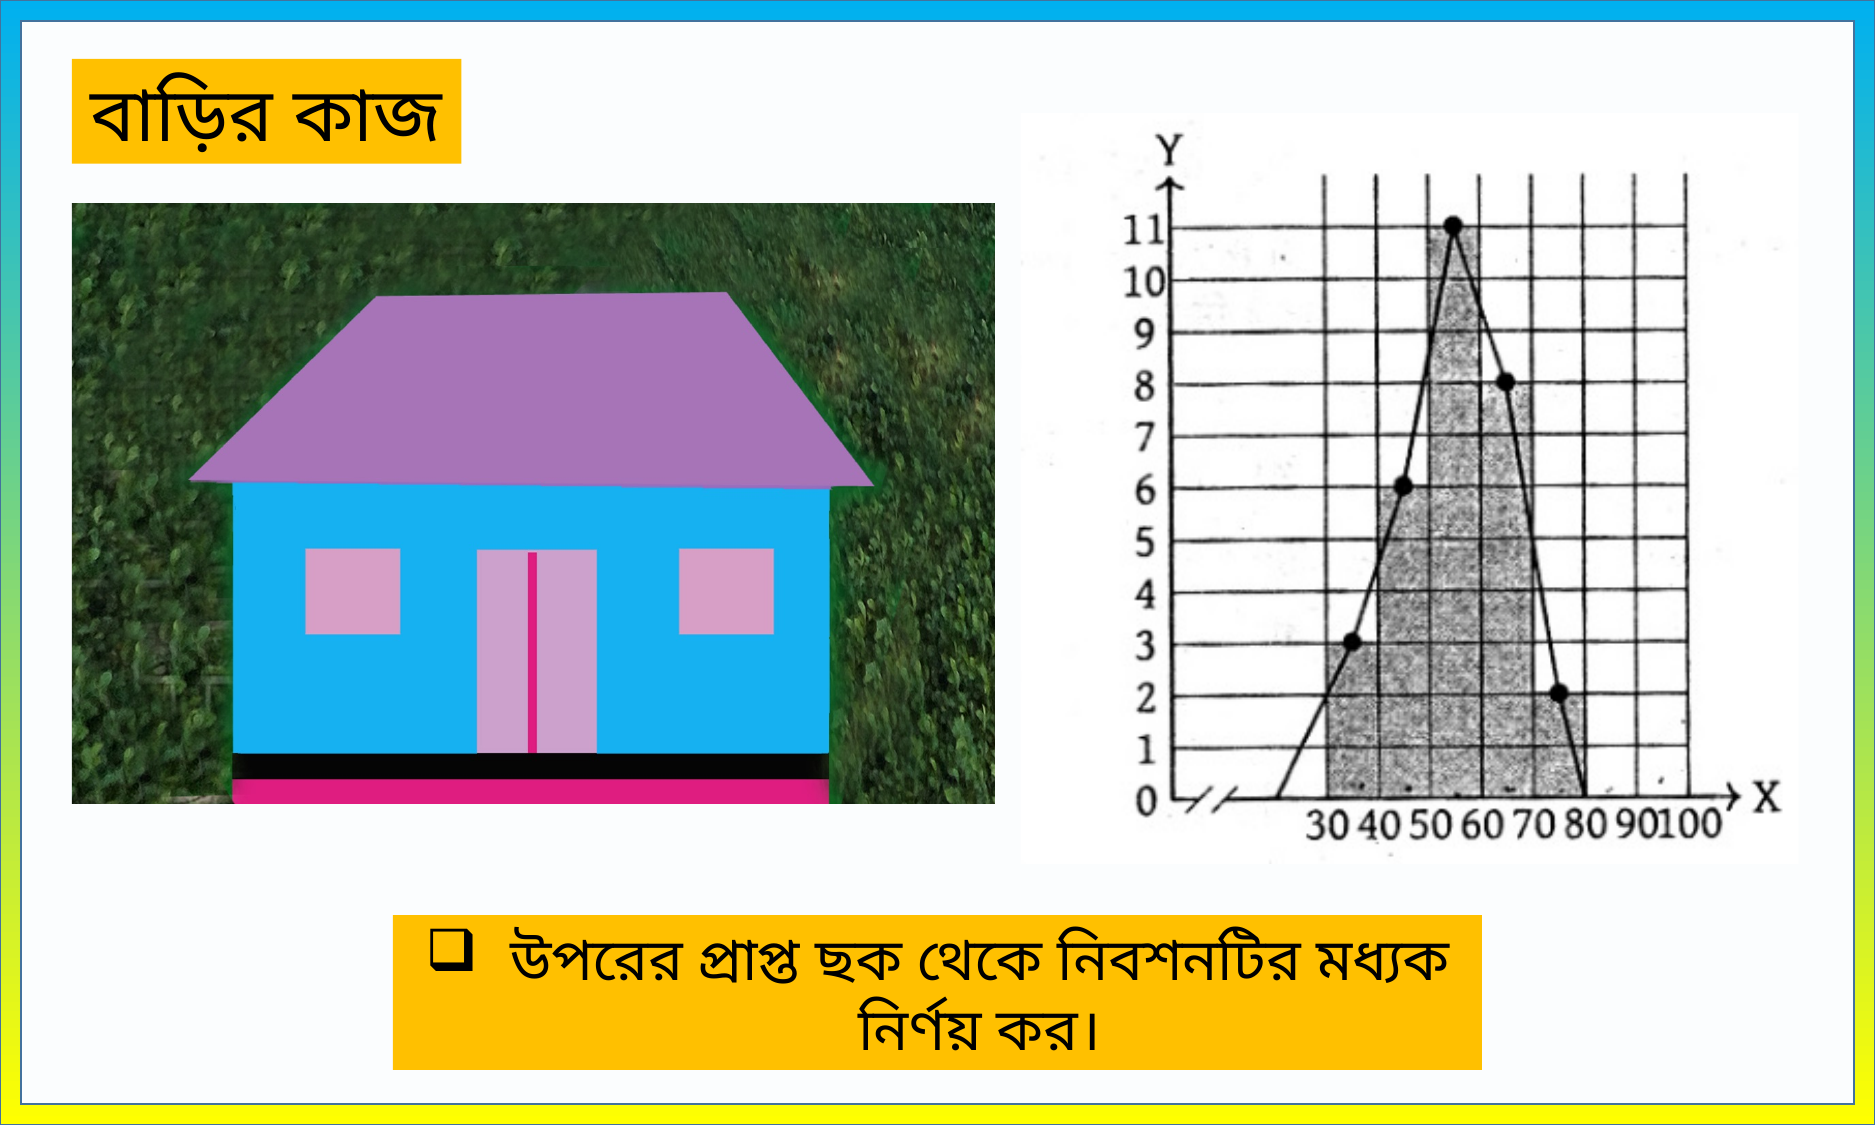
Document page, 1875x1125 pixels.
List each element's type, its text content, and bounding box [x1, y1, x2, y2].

picture [71, 203, 995, 804]
text_box উপরের প্রাপ্ত ছক থেকে নিবশনটির মধ্যক নির্ণয় কর। [392, 915, 1482, 1070]
text_box বাড়ির কাজ [71, 58, 462, 164]
picture [1020, 113, 1799, 864]
